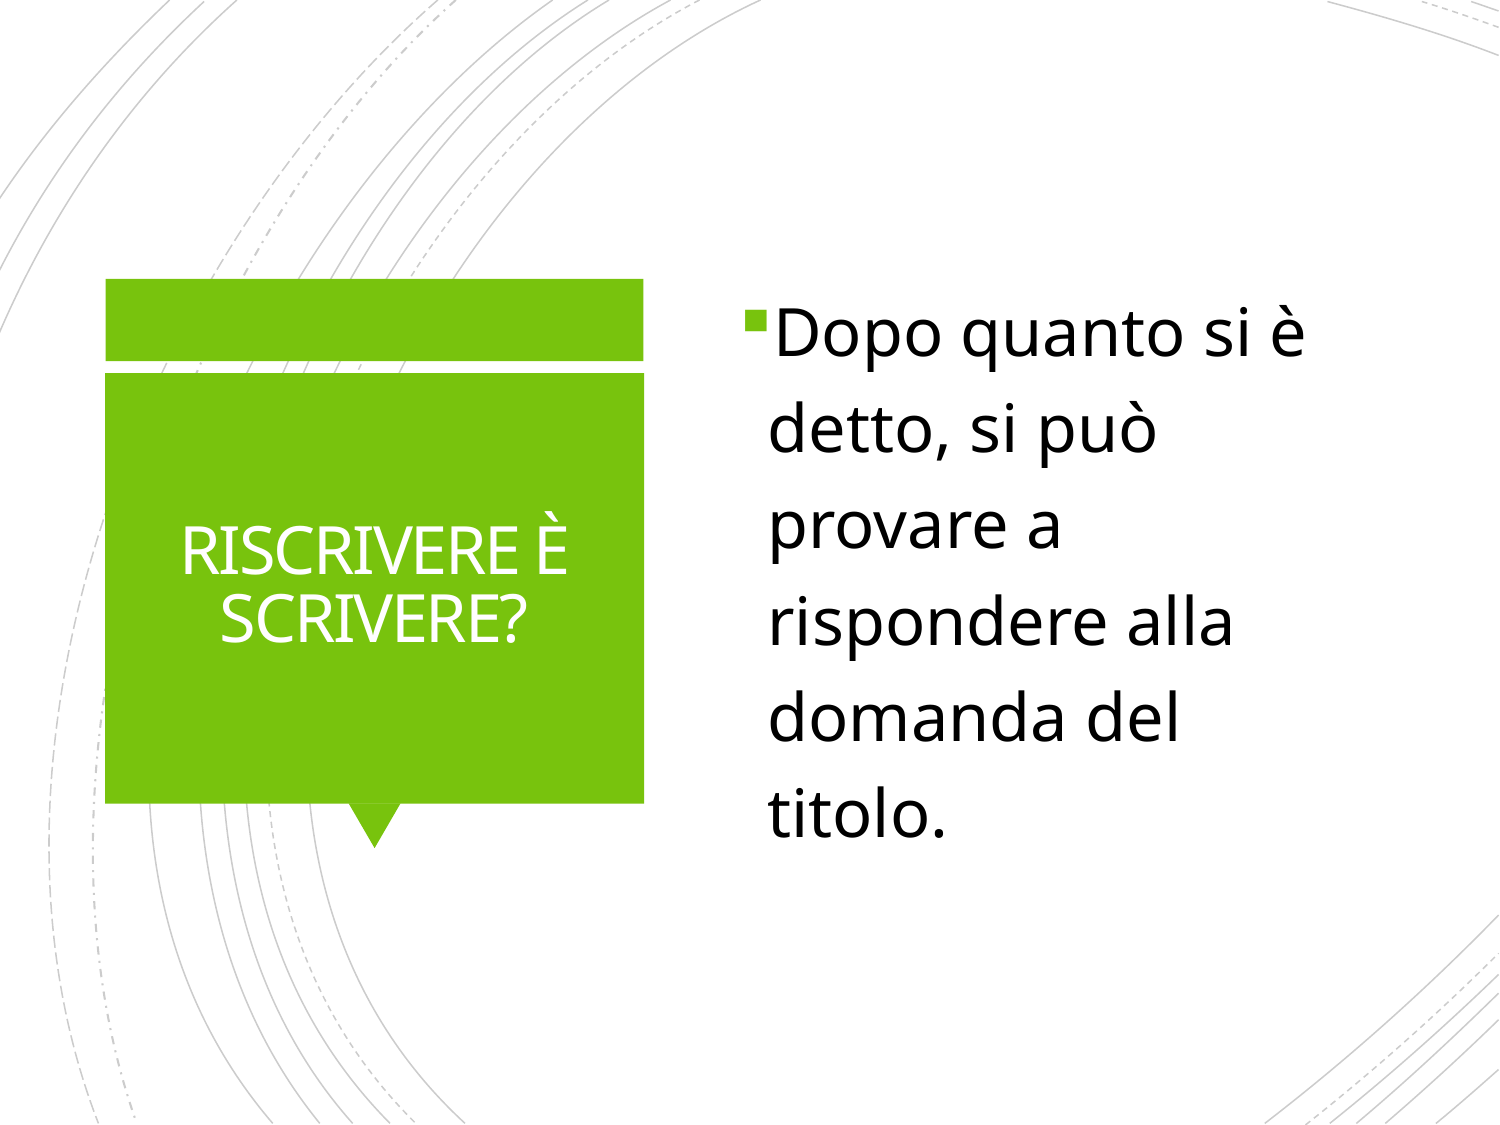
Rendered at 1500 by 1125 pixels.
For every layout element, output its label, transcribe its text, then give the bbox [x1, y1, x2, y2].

list Dopo quanto si è detto, si può provare a rispondere alla domanda del titolo. [724, 131, 1396, 993]
title RISCRIVERE È SCRIVERE? [118, 385, 630, 790]
